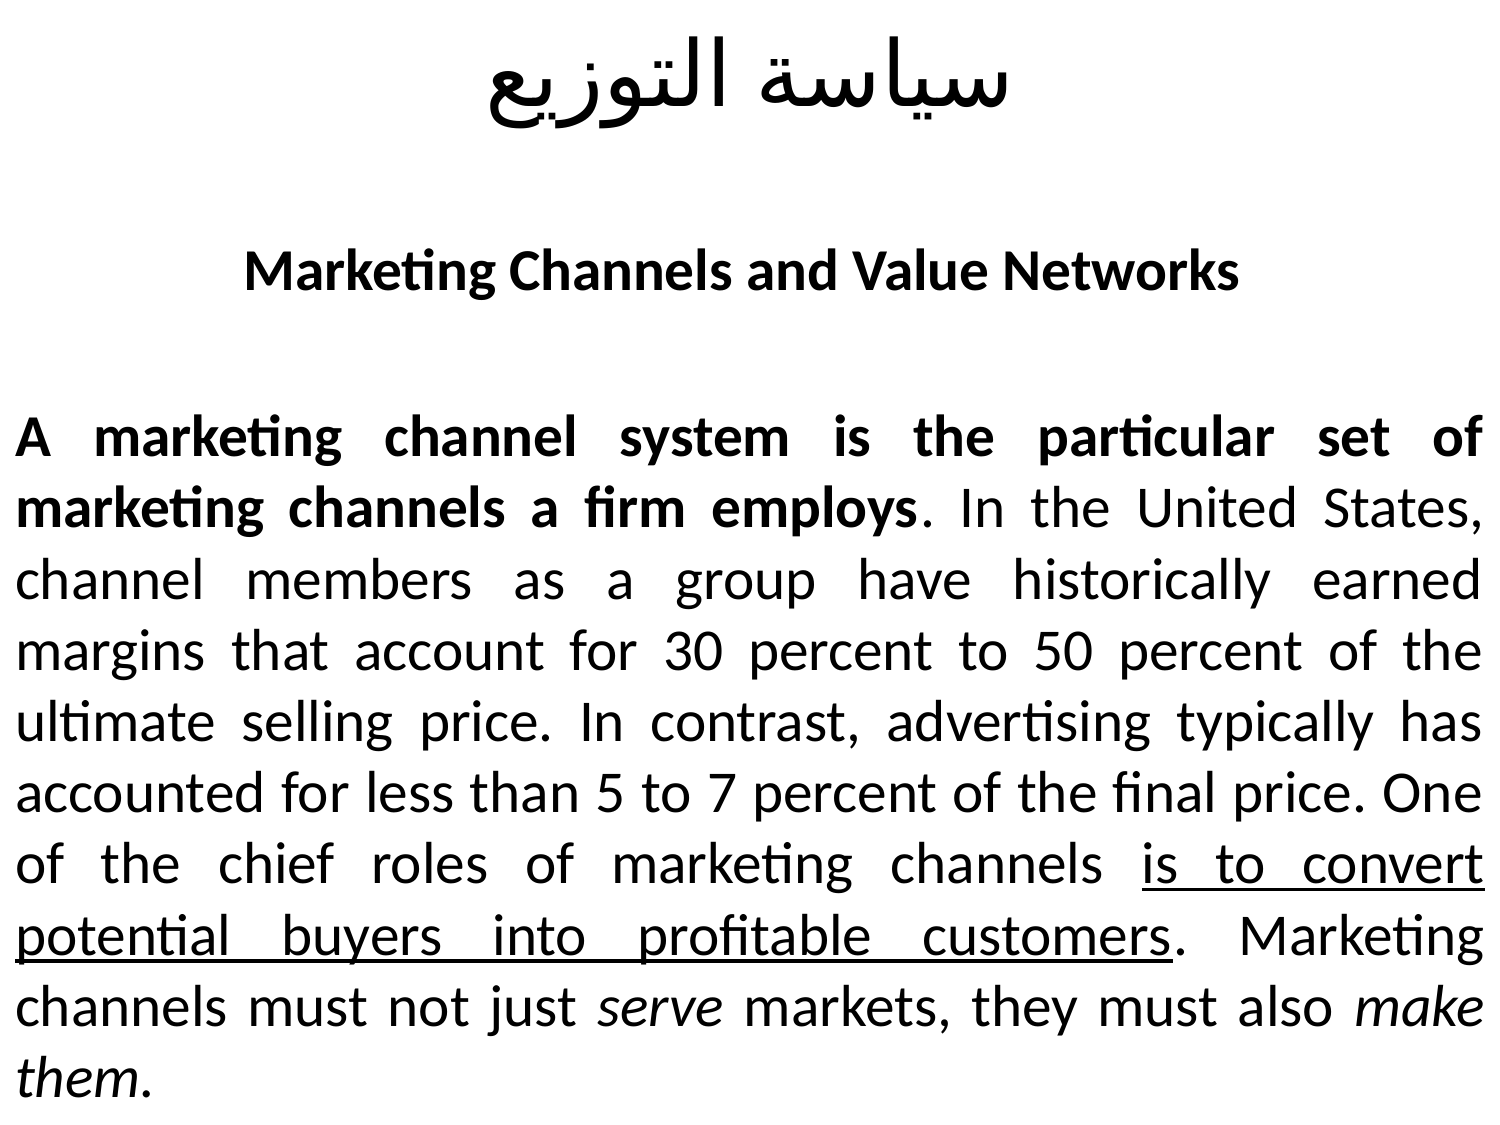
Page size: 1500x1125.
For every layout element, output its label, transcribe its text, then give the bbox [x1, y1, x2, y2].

subtitle Marketing Channels and Value Networks A marketing channel system is the particular set of marketing channels a firm employs. In the United States, channel members as a group have historically earned margins that account for 30 percent to 50 percent of the ultimate selling price. In contrast, advertising typically has accounted for less than 5 to 7 percent of the final price. One of the chief roles of marketing channels is to convert potential buyers into profitable customers. Marketing channels must not just serve markets, they must also make them. [0, 140, 1500, 1125]
title سياسة التوزيع [112, 0, 1388, 140]
